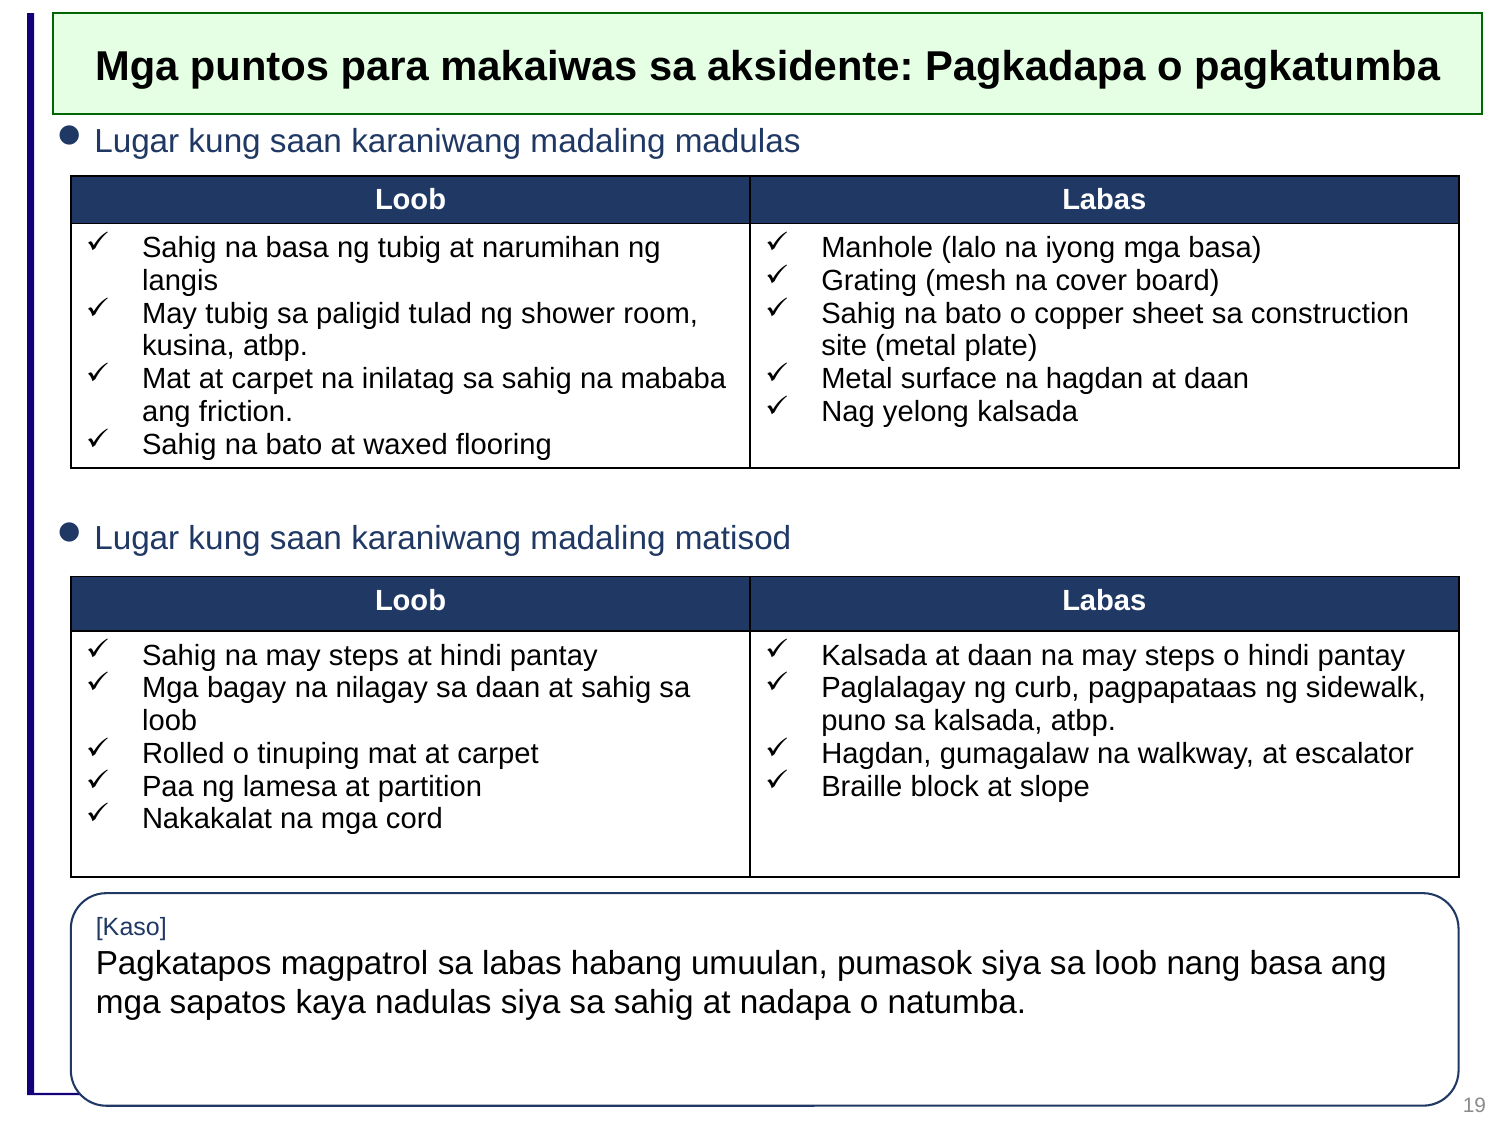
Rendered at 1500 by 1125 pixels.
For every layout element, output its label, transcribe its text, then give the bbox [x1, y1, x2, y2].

table_header Loob [72, 577, 749, 630]
table_cell Sahig na may steps at hindi pantay Mga bagay na nilagay sa daan at sahig sa loob Rolled o tinuping mat at carpet Paa ng lamesa at partition Nakakalat na mga cord [72, 632, 749, 876]
table_header Loob [72, 177, 749, 223]
table_cell Kalsada at daan na may steps o hindi pantay Paglalagay ng curb, pagpapataas ng sidewalk, puno sa kalsada, atbp. Hagdan, gumagalaw na walkway, at escalator Braille block at slope [751, 632, 1458, 876]
table_header Labas [751, 177, 1458, 223]
slide_number 19 [1163, 1074, 1500, 1125]
table_cell Manhole (lalo na iyong mga basa) Grating (mesh na cover board) Sahig na bato o copper sheet sa construction site (metal plate) Metal surface na hagdan at daan Nag yelong kalsada [751, 224, 1458, 467]
table_header Labas [751, 577, 1458, 630]
list Lugar kung saan karaniwang madaling madulas Lugar kung saan karaniwang madaling matisod [41, 116, 1495, 1118]
table_cell Sahig na basa ng tubig at narumihan ng langis May tubig sa paligid tulad ng shower room, kusina, atbp. Mat at carpet na inilatag sa sahig na mababa ang friction. Sahig na bato at waxed flooring [72, 224, 749, 467]
text_box Mga puntos para makaiwas sa aksidente: Pagkadapa o pagkatumba [52, 12, 1483, 115]
text_box [Kaso] Pagkatapos magpatrol sa labas habang umuulan, pumasok siya sa loob nang basa ang mga sapatos kaya nadulas siya sa sahig at nadapa o natumba. [69, 892, 1460, 1107]
